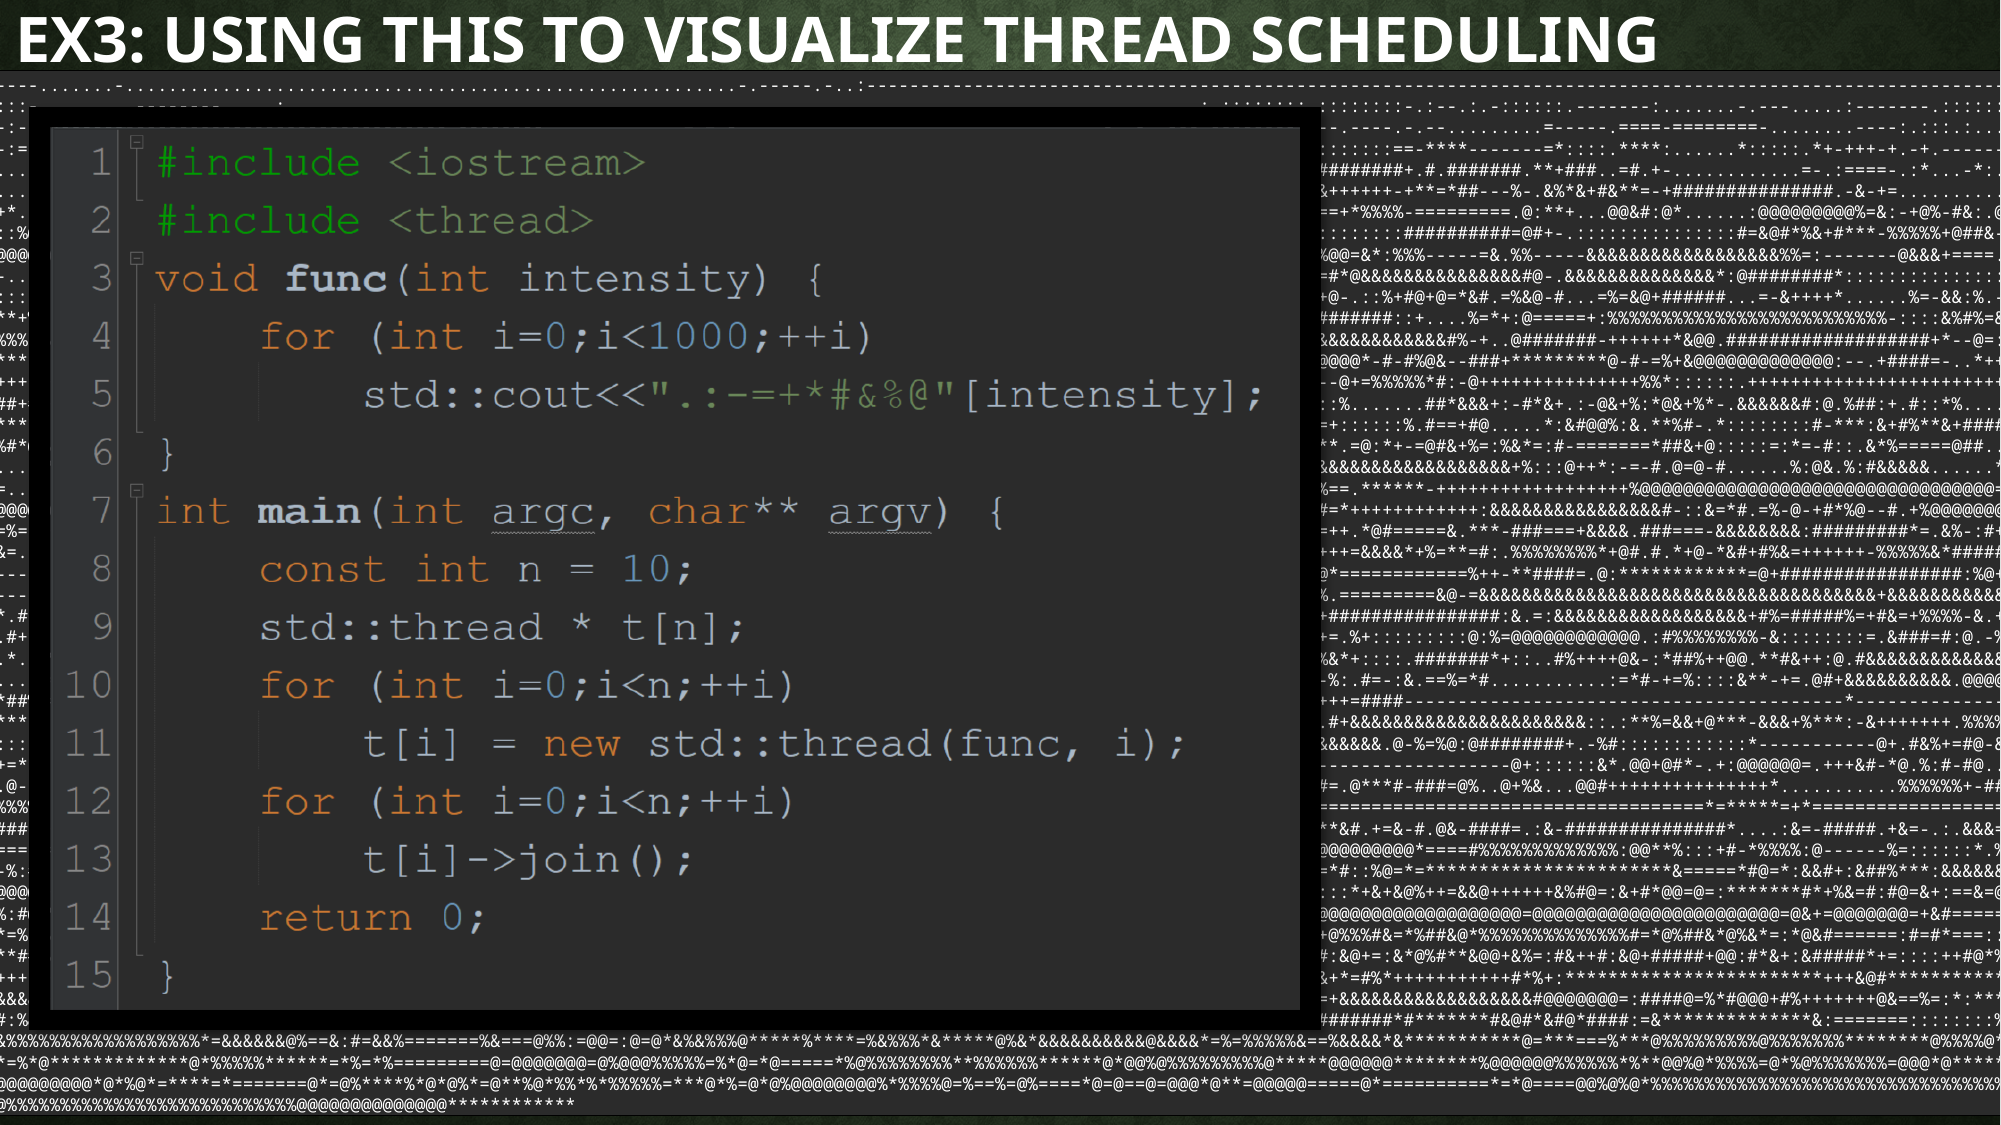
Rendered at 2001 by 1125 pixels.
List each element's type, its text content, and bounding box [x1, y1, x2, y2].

text_box .-------------.......-.........................................................-.-----.-..:-----------------------------------------------------------------------------------------------------------:-::::-:- ::::::.::::::-.........--------.....:.....................................................................................:.::::::::.::::::::-.:--.:.-::::::.-------:.......-.---.....:-------.::::::::.......: :::::-:.---:----------------------------------------:--------.............=.=.-..............:.:::::::.:::::::::.-:.-.:---.--------.=--.----.-.--.........=-----.====-========-........----:.:::.:....-:::::::: :----.:::=-:=.=:+=:.+-+:+::::::+++::::::::-+.+=.:-++++=-----+.====:--.:::-...:+.:-+.:::-.+-----++:.+:::++-.+-=.-:.+:::*+:------------:::::::==-****-------=*::::.****:......*:::::.*+-+++-+.-+.---------:=+::+: .#-............*-:***-=.:#=######-:=::-###*==#=*=-=*=+#=:.:::+######################*.+*+#=***.*:..#:-+:::::::######:::::::*#################+.#.#######.**+###..=#.+-............=-.:====-.:*...-*:........%.+ ...............+%%%*=%+++++++++++++++++++++++++++++++-*******:=-#.&*:.&:-+=%:.=%%+..:%&*#::%&##########################=#-%%=#.+%*=:#&++++++-+**=*##---%-.&%*&+#&**=-+###############.-&-+=..............%#++++ +%=:+&-=.++*..........#:+*****%..........-#+%%-++#=..............-+-&%=%%%%%%%%:+@&&&&.:+#*@++.......=@@@@*:====+%***::#.==============+*%%%%-=========.@:**+...@@&#:@*......:@@@@@@@@@%=&:-+@%-#&:.@@@@@@@@@@@ @@@@@@@-#&::%@-*=:+#@--&@*:.+#-&&&@&:::::.%##+-=&%+++-=#%+:&##%+======#+*-+@**:###.+++++++++++++++++++:-----.*%@@#++-+.+%::::::::::::::::::::##########=@#+-.:::::::::::::::#=&@#*%&+#***-%%%%%+@##&-%%%%%%%%%% %%%%.@@@@@@@@@@@@@@@:####&*#%+.*%=###:@...........%=#:@.%#####:*=...............#@:*=-+&*%#+:+*@.&:+=****......::+===-*&.%+++++@=-*:.%@@=&*:%%%-----=&.%%-----&&&&&&&&&&&&&&&&&&%%=:-------@&&&+====.:::::::::& +#@@@@@:&:-..........&::::#......%&*-##..+&&*****#######:#.+%&&&&&=:#*=&=+-#&========%*.-#&&&+-#%&.........*+-#%&:---@#%=-#&%%%%%&&-.=#*@&&&&&&&&&&&&&&&#@-.&&&&&&&&&&&&&&*:@########*::::::::::::::::::::::::: :::::::::::::::::-:---:-.@:::::::.-=@:::%+-----*=&-.******%&+#:================&.%@++:&%.@-=:&&&&&&.--=#%+*&......-.%+&-&---=#-*@&:+++@-.::%+#@+@=*&#.=%&@-#...=%=&@+######...=-&++++*......%=-&&:%.-----@::::= %..*:=%@:***+%=-*:++++++++++++++++++#=%%%%%%#.:&%#==.:&%@####=......:%@#=::::::::::::::::::-+%%%%%%%%&*++++++++++++:&#+**.&:+++++%##########::+....%=*+:@=====+:%%%%%%%%%%%%%%%%%%%%%%%%%%-::::&%#%=&&&&&--%.== ==@#-&@#--%%%=&&&&&+-.*@+++=#&@%*##&==============+%.@@@@@@@@@@@@@@@@@@@@@@=-%&+=#-%%%%%%%%%%%%%%%%%%%%%%%%%+*&&&&&&&&&&&&#.-*%*&.+*@&&&&&&&&&&&&#%-+..@#######-++++++*&@@.###################+*--@=:.*@@@=:::: :.#&%***************#-+%=:%&@+:+:&&&&&&&*#::-=**::###############*&.:::=:+...-.....=:::::::+++-#&:@+++++-&&&&&&&&&&&&&&&:@*=#&::@*-#%@@@@*-#-#%@&--###+*********@-#-=%+&@@@@@@@@@@@@@:--.+####=-..*++++++++++++ +++++=%&:+++++++@&&&&&&&&&-.*:&-------@*:&#-*%@@@@@.--*&&#.+&@#=......+@@@@@@@@@@@#-*==%-+-%%%%%%%%.+*&#@:+-&@@@@-----#+&&&&.*-%+&%*#--@+=%%%%%*#:-@+++++++++++++++%%*::::::.++++++++++++++++++++++++++++++++++ ++++++#+####+#&+%#*++++&%*-=:#&.*.====+@:#.%+++++++++++++++++++++:-@*.&@=:::::::.&@-:+&*@@=.+&*=:...++++#+****=%..#&+++=:.######&&+++::%.......##*&&&+:-#*&+.:-@&+%:*@&+%*-.&&&&&&#:@.%##:+.#::*%.........-&+** *-&&&&&=+#***----==++:**-%=#+:&**.####+&*@=...-+++++++++++++++++++++++@#:&-+@@@@@@@@##:&-+++=@@@#.:+==@#--------------*=====.:-%****==+::::::%.#==+#@.....*:&#@@%:&.**%#-.*::::::::#-***:&+#%**&+############## ###=&%%%%%%#*@=&.+@=%&%++==============#%.*-=&%%@+-=&&&&&&&&&&:%%%%%%%%%%%%%%%%%%--=.@+*---=-+++++++++++++#&=====:-*%##-&&&&&-:::+*****.=@:*+-=@#&+%=:%&*=:#-=======*##&+@:::::=:*=-#::.&*%=====@##....*%====@@ :#######.....*%%%%-=@@@@@:*--&#%*:::#-=**&::::#--=+&#:-*+&.##:#-=:@*.%+&::**-....%.&&&&&#*%:..&--#-%@*#%%@*###=+:*******@-%&+:------=&&&&&&&&&&&&&&&&&&+%:::@++*:-=-#.@=@-#......%:@&.%:#&&&&&......*@##&@+.... .....=%&-+=.....@#:=----------*####+:::::::::::::-@++++++++++++++=#*%:+*#=%%%%%%%%%-@.*:%%%%%%%%%%%%%%%+%@----#-.:&@#+-:%&*.++=&&*++@%==.******-++++++++++++++++++%@@@@@@@@@@@@@@@@@@@@@@@@@@@@@@@@@=@@@@@@@@@@ @@@@@@@=*@@@@@@@@@@@@@@@@@@@@@=-.#*=======-&=.*=:@*%#+*-=::::::::::::::::::::@+-------:@*+&:*--------+#:.&&&&&&&&&&=---#:%====*.+:&%##=*++++++++++++:&&&&&&&&&&&&&&&&#-::&=*#.=%-@-+#*%@--#.+%@@@@@@@@@@@@@@@&* ++=%&****:=%=.*+:%#====@&%%%#=&%%-@@@@@@@@@@@@@@@@@@@@&&+%=.=@@+*#%%%%%%.-===============+*%.--------------#***&..+#####*&=.++++++*@-=++.*@#=====&.***-###===+&&&&.###===-&&&&&&&&:#########*=.&%-:#+=&%*###=@% *+-@%%*.-:&=.+--:&#...+=*&#&++++++++=%:&#*-:::&&#%*@&######-=&&&&:@@@@&&&%+---------------------------&@@@@@@@@@@@@@@@@@@@@&%.++++++++++=&&&&*+%=**=#:.%%%%%%%%*+@#.#.*+@-*&#+#%&=++++++-%%%%%&*############### #######%&=------------.+&&&&&@*-.%+@=*..++&:#@=**...+#@-%=*:#@#=%%%%%%%%-##@**********:*&-------#@:@+%-#=&&&&&&&&&&&&&&#@@@@@@@*=###+@*============%++-**####=.@:************=@+#################:%@+@:%&####+- %:&++*-------------:+*%::::::&-%%%%%%%%%%@&&&&&+---=:@&+++++++#-*@%#+&&&&&&&&&&&&&*&.@%+&*#%%%-=&:.***@+===========%:@@@&#=::::::::-@%.=========&@-=&&&&&&&&&&&&&&&&&&&&&&&&&&&&&&&&&&&&&+&&&&&&&&&&&&&&*+.&&&& &&*&&-:=***.#-.:#&.=#%-.=========================:=-#.-&#...-%&%#&-----+&%#&:-+=%:#%.+=&@&.=@%&+-.........%&++@....%:+=#.&:+#&-%####-+################:&.=:&&&&&&&&&&&&&&&&&&+#%=#####%=+#&=+%%%%-&.+#%-=:%&=== ==#####+%:.#+==:=%+@:#&+=##:&&*=%&&.::::::::::#......=%*-:.=%&******:#&&@%%%%%%%*.-=###@-+**&%.---@@@@@&&%=+++++++++++++++++++++.++-:+=.%+:::::::::@:%=@@@@@@@@@@@@.:#%%%%%%%%-&::::::::=.&###=#:@.-%:&@.#*:&%% %%%%%%%%%-.*.=&%-------.....:=*&&&&+%%%%%%%%%%%%%:#===&+++++++++++++++++:#-%%%%%%%%%%:.---+*#######&.@++&&-.........=&#------+%&*#:=@%&*+::::.#######*+::..#%++++@&-:*##%++@@.**#&++:@.#&&&&&&&&&&&&&&+:-%##+=@ --%.:+=@&#....==@&&*=@-+&&&&&&&&&&&&%.-&&&&&&&&&%#:---&%@####.-----+*@@@=#-%*&=#=-%:*+#-&:+++++++++++++++++@--------&.#+=::#+*@-%&@@@-%:.#=-:&.==%=*#...........:=*#-+=%::::&**-+=.@#+&&&&&&&&&&.@@@@@@@:+%.=*+ +++-%#%.@=*##%.#:.+@#%**************.@+++++++&-%#:=@@@@@@@@&===#&-&%+:=&@*:#+@*:++++++-=&*#::::::::-=*.%&+***@.........%+#*****-@%++++++=####-----------------------------------------*---------------*.@**@@@@ @@%=#*****************@%%*=:%.==#=%.@-##*+&..-%=+++@*******%*************.@=:%%%%**......&====:%%%%%%%-.&@*****=#-&@@:.-+:....#*%+&*:.#+&&&&&&&&&&&&&&&&&&&&&&::.:**%=&&+@***-&&&+%***:-&+++++++.%%%%%%*:---&%# .......&&%:::::::::.=#%::&-%%@::&+.@:&+=+@-#%.*===+*@%.+-+***@=:-+******===-@@+*&%-----#*&@:###########&@@@@@@@@=::%.&+=-:::%.+#=&&&&&&&&&&.@-%=%@:@########+.-%#::::::::::::*-----------@+.#&%+=#@-&:+@%*:.&%# :@.&-%%%%@+=*----------:&+&*%%%.+&-#:.....-#=+*-#-=+:************@--------------.%*:@..%%=@#..:::::::::::@-%=#@@===#%+:@=&%-*+:=====&------------------@+::::::&*.@@+@#*-.+:@@@@@@=.+++&#-*@.%:#-#@.....%+-&.:+ -.#@=+*&%..@-*****:%..-+&#%.-+&&&&-*.=%#-+.=&=#-@...........=*:-.%.&%%#*+=@.%%-%*&==.%%%%%%%%%%%%%%%%-:.@==============#:--------=+*:#=.@***#-###=@%..@+%&...@@#+++++++++++++++*...........%%%%%%+-############ ####=%%%%%%%%%:...#=+:@--%*&--@=%.&&&&&&&&:=...&-@#.....&%@*.&&&&&&&&&&+#:=-***&%..#:-+..:@*+.....%-@*+=&%-%***************+.&-:=========================================*=*****=+*===========================# +*+-#########*=+:&.+-===========&.:+----@*&&&#.........=@#-======*############%.+:@-#@%.:..@&%*+-.:@*....#-&+.@#*=-*&+=:-&*&::::::-+***&#.+=&-#.@&-####=.:&-###############*....:&=-#####.+&=-.:.&&&=-:%+@#&-%: ===============#-=+@@@@@@&#*+++%##:.******=&&&&&&&#:.-&%@:=&.%%@%:=:*@-%#+.........*---------------:+=#@%++=.###########%@@@@@@@@@@@@@@@@@@@@@*====#%%%%%%%%%%%%%:@@**%:::+#-*%%%%:@------%=::::::*.%@:*#.&*=-. ..&*-&:#+@-%:#*-&##%::::::::::::::::::::@&%-@&#=-+%#&------%=@@@@*%:=%@*:::@+%=@@@@@@@@@@@@@@@@@@*=+======#*=:#@=+++++++++++++#@=*+:@=*#::%@=*=***********************&=====*#@=*:&&#+:&##%***:&&&&&&&&&&&&&+=& &&&&%+@%*@@@@@#+++++*@#%++++++*@#@#@:=****************:#=:::::*%*======#=*+@%%%%%%%%%%%%%%%%%%%&+@&*&#+*@&+%######*%+#*@:&##*@:%=+&#::::*+&+&@%++=&&@++++++&%#@=:&+#*@@=@=:*******#*+%&=#:#@=&+:==&=@#%*:##::&% +*:#&@%+#=%:#@%%=:#&=@#:*&&+::::::::::::*+++++#&@***+:::::::::++=###########++++++++@=:+%@@#:@&#%*&::::::::::::%+&&&&*:@@@@@@@@@@@@@@@@@@@@@@@@@@@@@@@@@=@@@@@@@@@@@@@@@@@@@@@@@=@&+=@@@@@@@=+&#======%*=+&#*:= @###&:=:=**=%*=&#@=%%%%%%%%%%%=====&@:#=========%=:#&&&&&&&&&&&%+===@##@+:=%#@+:#%+=@:@&:::::#@@===============:=&&&&&+*@@@@@@@@@@%#=+@%%%#&=*%##&@*%%%%%%%%%%%%%%#=*@%##&*@%&*=:*@&#======:#=#*===:::::::::::: ::@*********##@&+*@&%+@#=@%#@@@=%+#*%%+@@@@@@@@@#+=+&*===========*@=&@@@@@%=*#@:#%***:+@&***=+:&#@==#@:&+=@@@@@@@@@@@@@@@@@@@@@&=*+=@#:&@+=:&*@%#**&@@+&%=:#&++#:&@+#####+@@:#*&+:&#####*+=::::++#@*%@+*%%%%%%% %%%%%%%%=+++++++@@@@%=*+++:@%=*::#%%%%%+*:=&#=%&+%%&*=%@+++++++++++*%=++%:*********************+:%*&=%@+&*%#=@:&&&#&############*+=#@&+*=#%*+++++++++++#*%+:************************+++&@#*****************#+@& &&&&&&&&&&&&&&&+++++++++%&#+:###%&*#=&:%&*@&&@::+#&&&+@@@@@@#%*=@++++=@=:++++&@+@:=&#@=&&&&&&&&#*=======+:&&&@&#*+++:###=***%@=*&:@===+&&&&&&&&&&&&&&&&&&#@@@@@@@=:####@=%*#@@@+#%+++++++@&==%=:*:********#*@=: #@*&:@&@#&#:%&&&&&&#*%@&:*******&:@*&&#*&@&&*=:&:::=***@:%#:=:====@&:::::::#:@&=::@*::=====&:%=#*=#&&=######################################*#*******#&@#*&#@*####:=&**************&:=======::::::::%#:&*:@=&@= &&%#*@====&%%%%%%%%%%%%%%%%%%*=&&&&&&@%==&:#=&&%=======%&===@%%:=@@=:@=@*&%&%%%@*****%****=%&%%%*&*****@%&*&&&&&&&&&&@&&&&*=%=%%%%%&==%&&&&*&***********@=***===%***@%%%%%%%%%@%%%%%%%********@%%%%@*@@@@@@@*@* %@=%****%**=%*@*************@*%%%%%******=*%=*%=========@=@@@@@@@=@%@@@%%%%%=%*@=*@=====*%@%%%%%%%%**%%%%%%******@*@@%@%%%%%%%%%@*****@@@@@@********%@@@@@@%%%%%%*%**@@%@*%%%%=@*%@%%%%%%%=@@@*@*****%@%%%%%%%% %%@%*@@@@@@@@@@@@@@*@*%@*=****=*=======@*=@%****%*@*@%*=@**%@*%%*%*%%%%%=***@*%=@*@%@@@@@@@@%*%%%%@=%==%=@%====*@=@==@=@@@*@**=@@@@@=====@*==========*=*@====@@%@%@*%%%%%%%%%%%%%%%%%%%%%%%%%%%%%%%%%%%%%*%*@%@ %*@%******@%%%%%%%%%%%%%%%%%%%%%%%%%%%@@@@@@@@@@@@@@************ [0, 70, 2000, 1116]
picture [49, 126, 1301, 1010]
slide_number 10 [1724, 965, 1849, 1025]
title Ex3: Using this to visualize thread scheduling [0, 0, 1950, 84]
